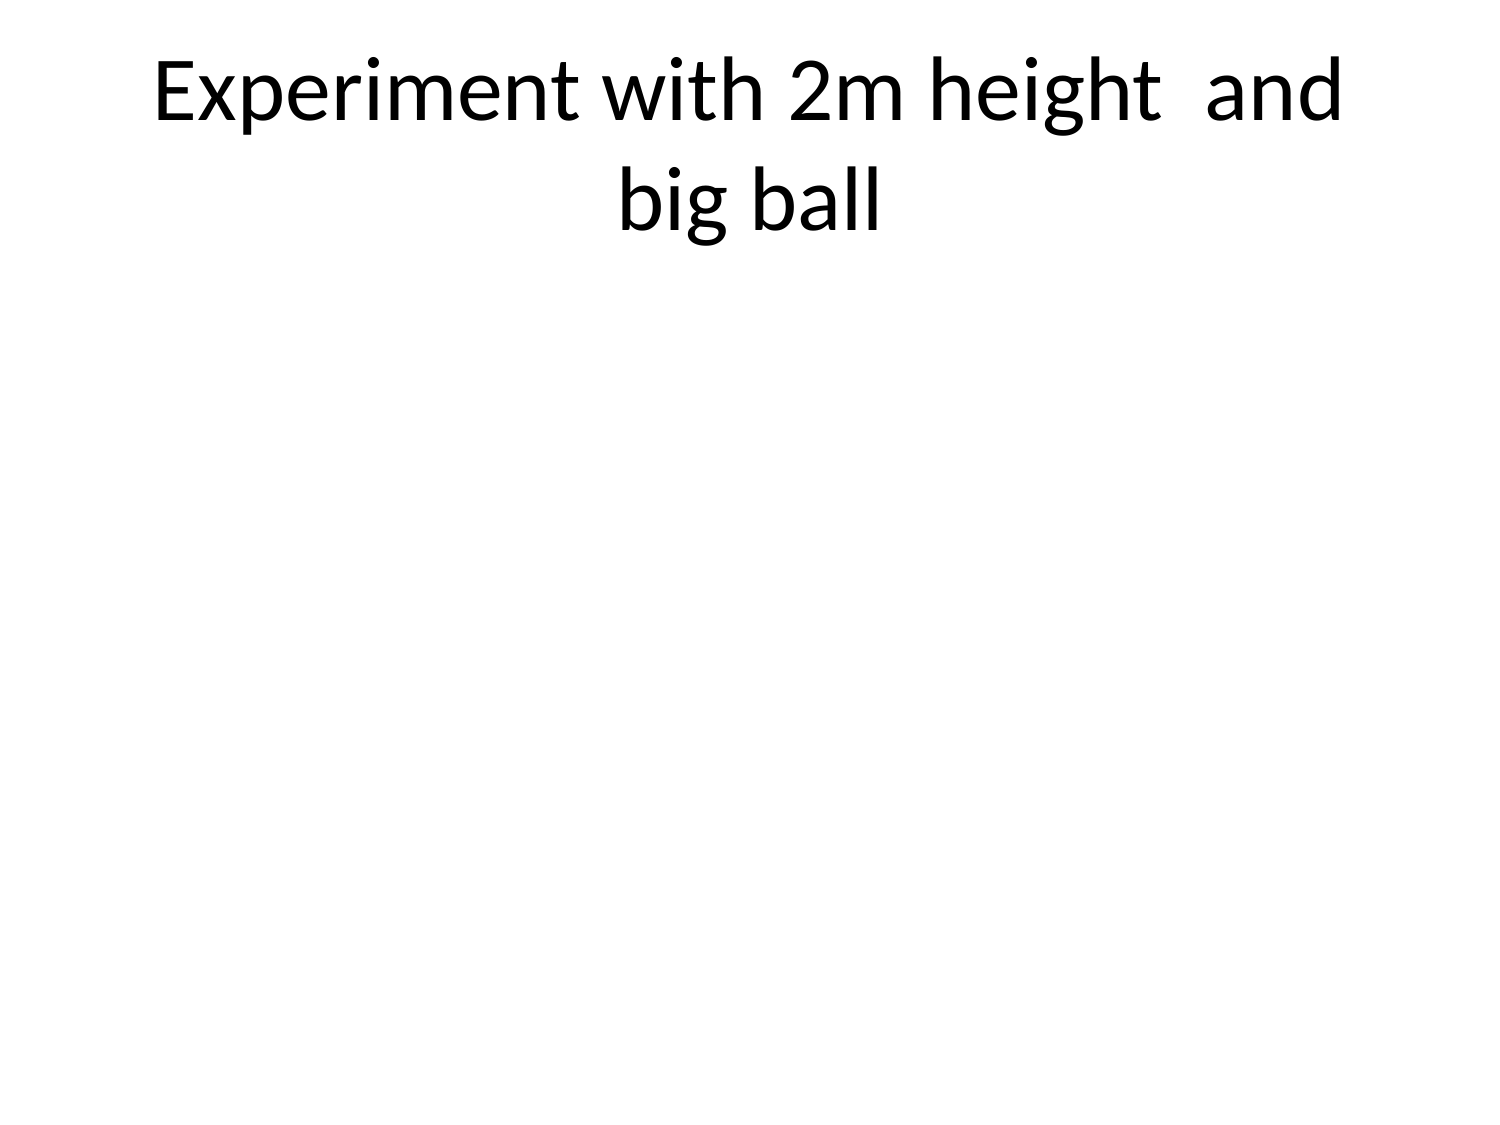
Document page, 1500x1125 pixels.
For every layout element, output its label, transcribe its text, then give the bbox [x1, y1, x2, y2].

text_box Experiment with 2m height and big ball [75, 45, 1425, 233]
